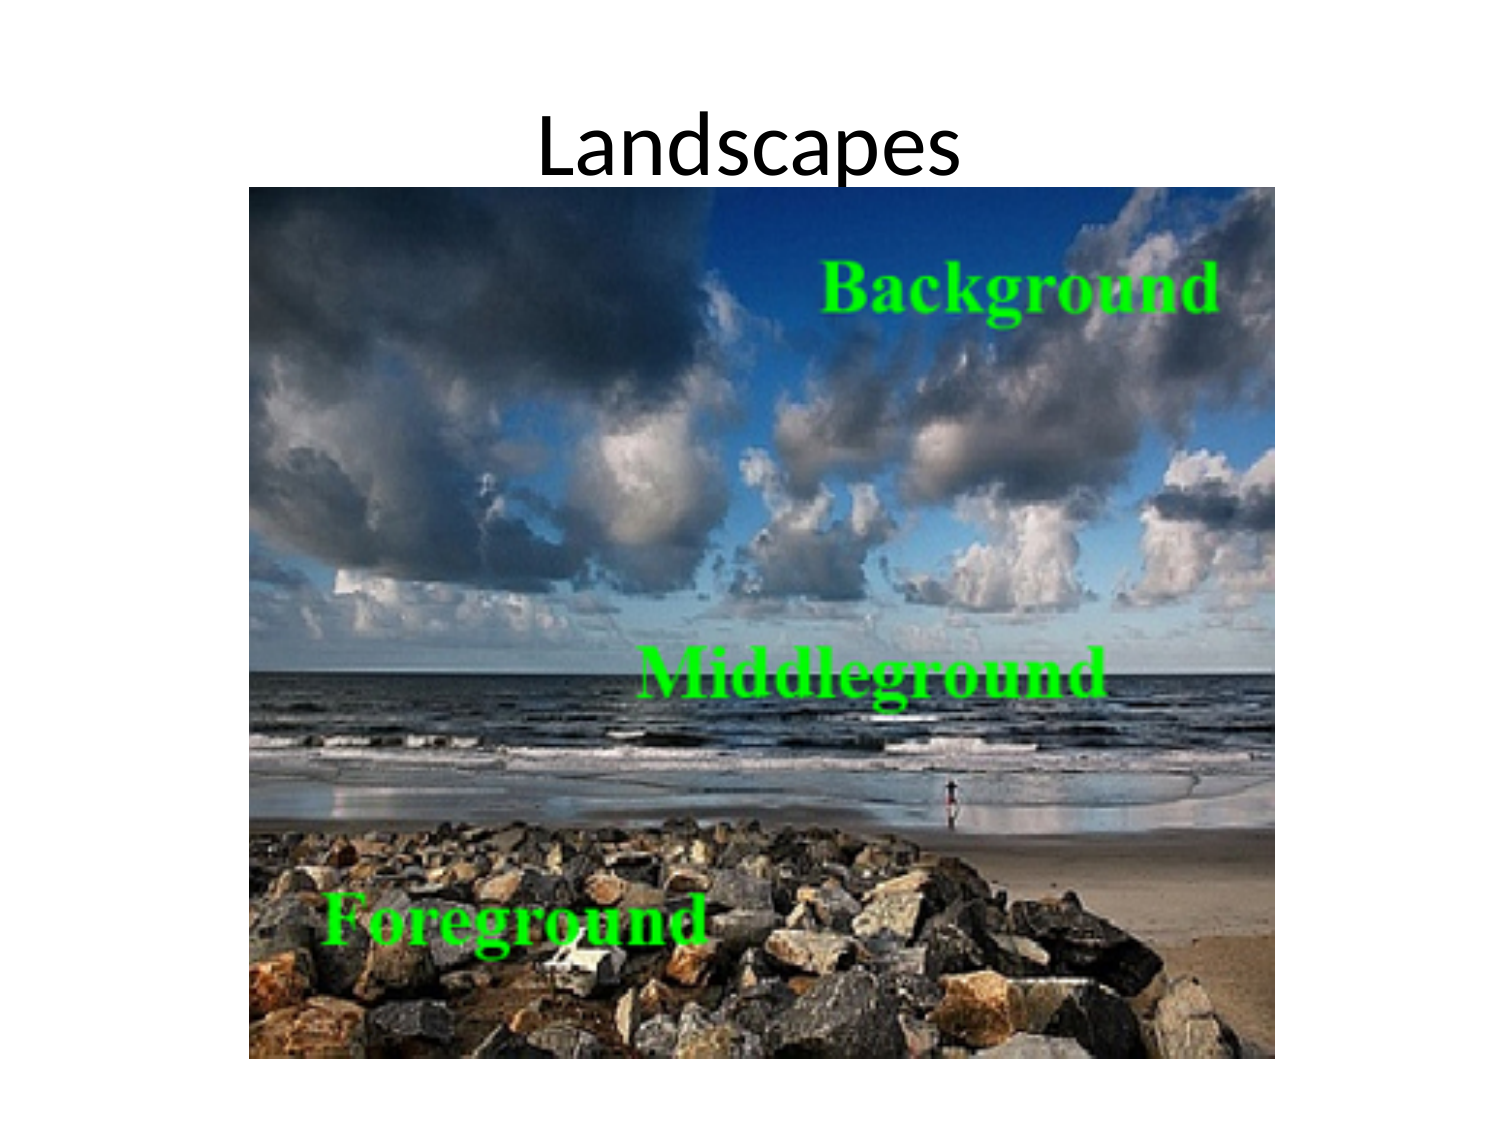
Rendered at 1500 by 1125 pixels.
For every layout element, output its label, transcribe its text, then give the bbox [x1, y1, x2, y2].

title Landscapes [75, 45, 1425, 233]
picture [249, 187, 1276, 1059]
